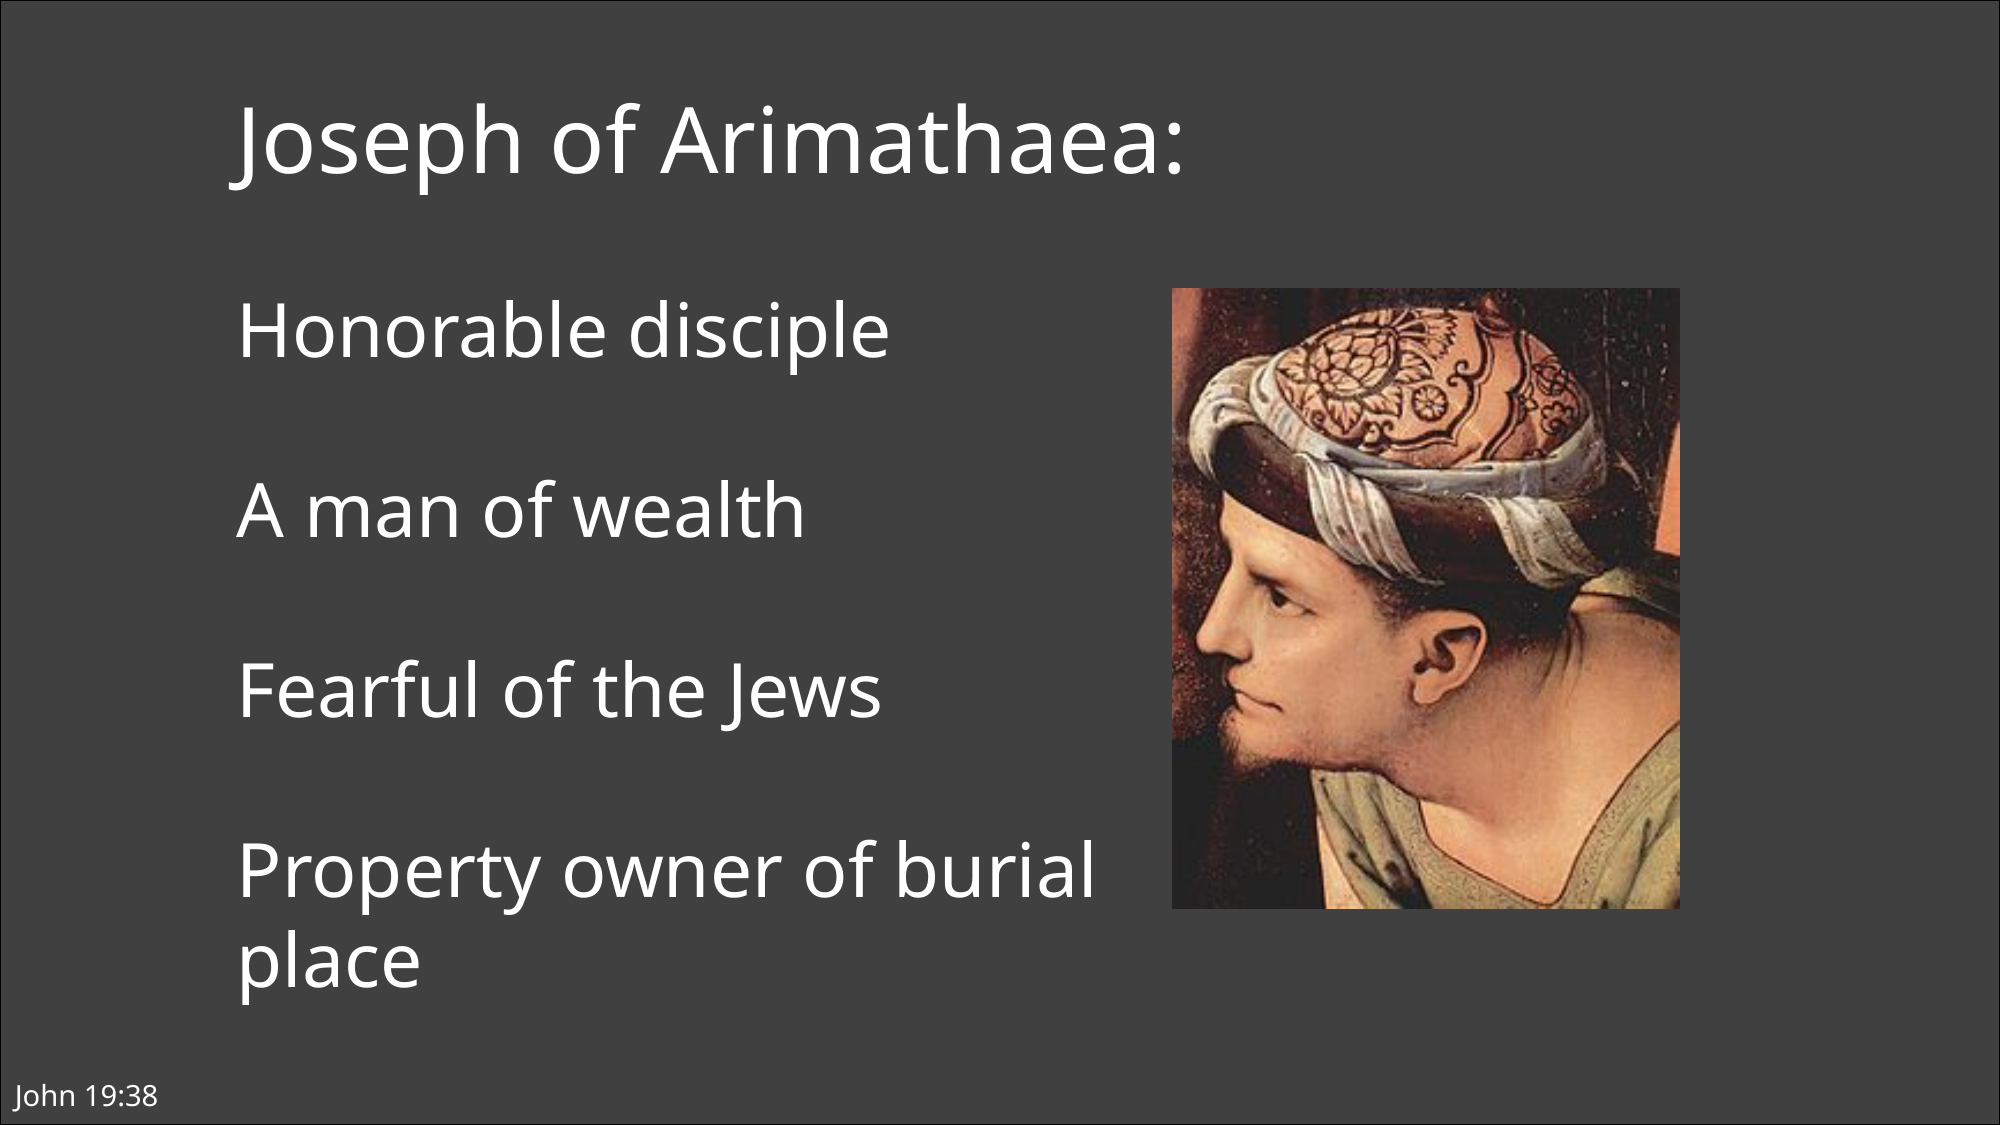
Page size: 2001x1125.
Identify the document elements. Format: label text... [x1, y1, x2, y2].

text_box John 19:38 [0, 1070, 475, 1120]
picture [1172, 288, 1680, 909]
text_box [0, 0, 2000, 1125]
text_box Joseph of Arimathaea: Honorable disciple A man of wealth Fearful of the Jews Property owner of burial place [221, 74, 1260, 1100]
